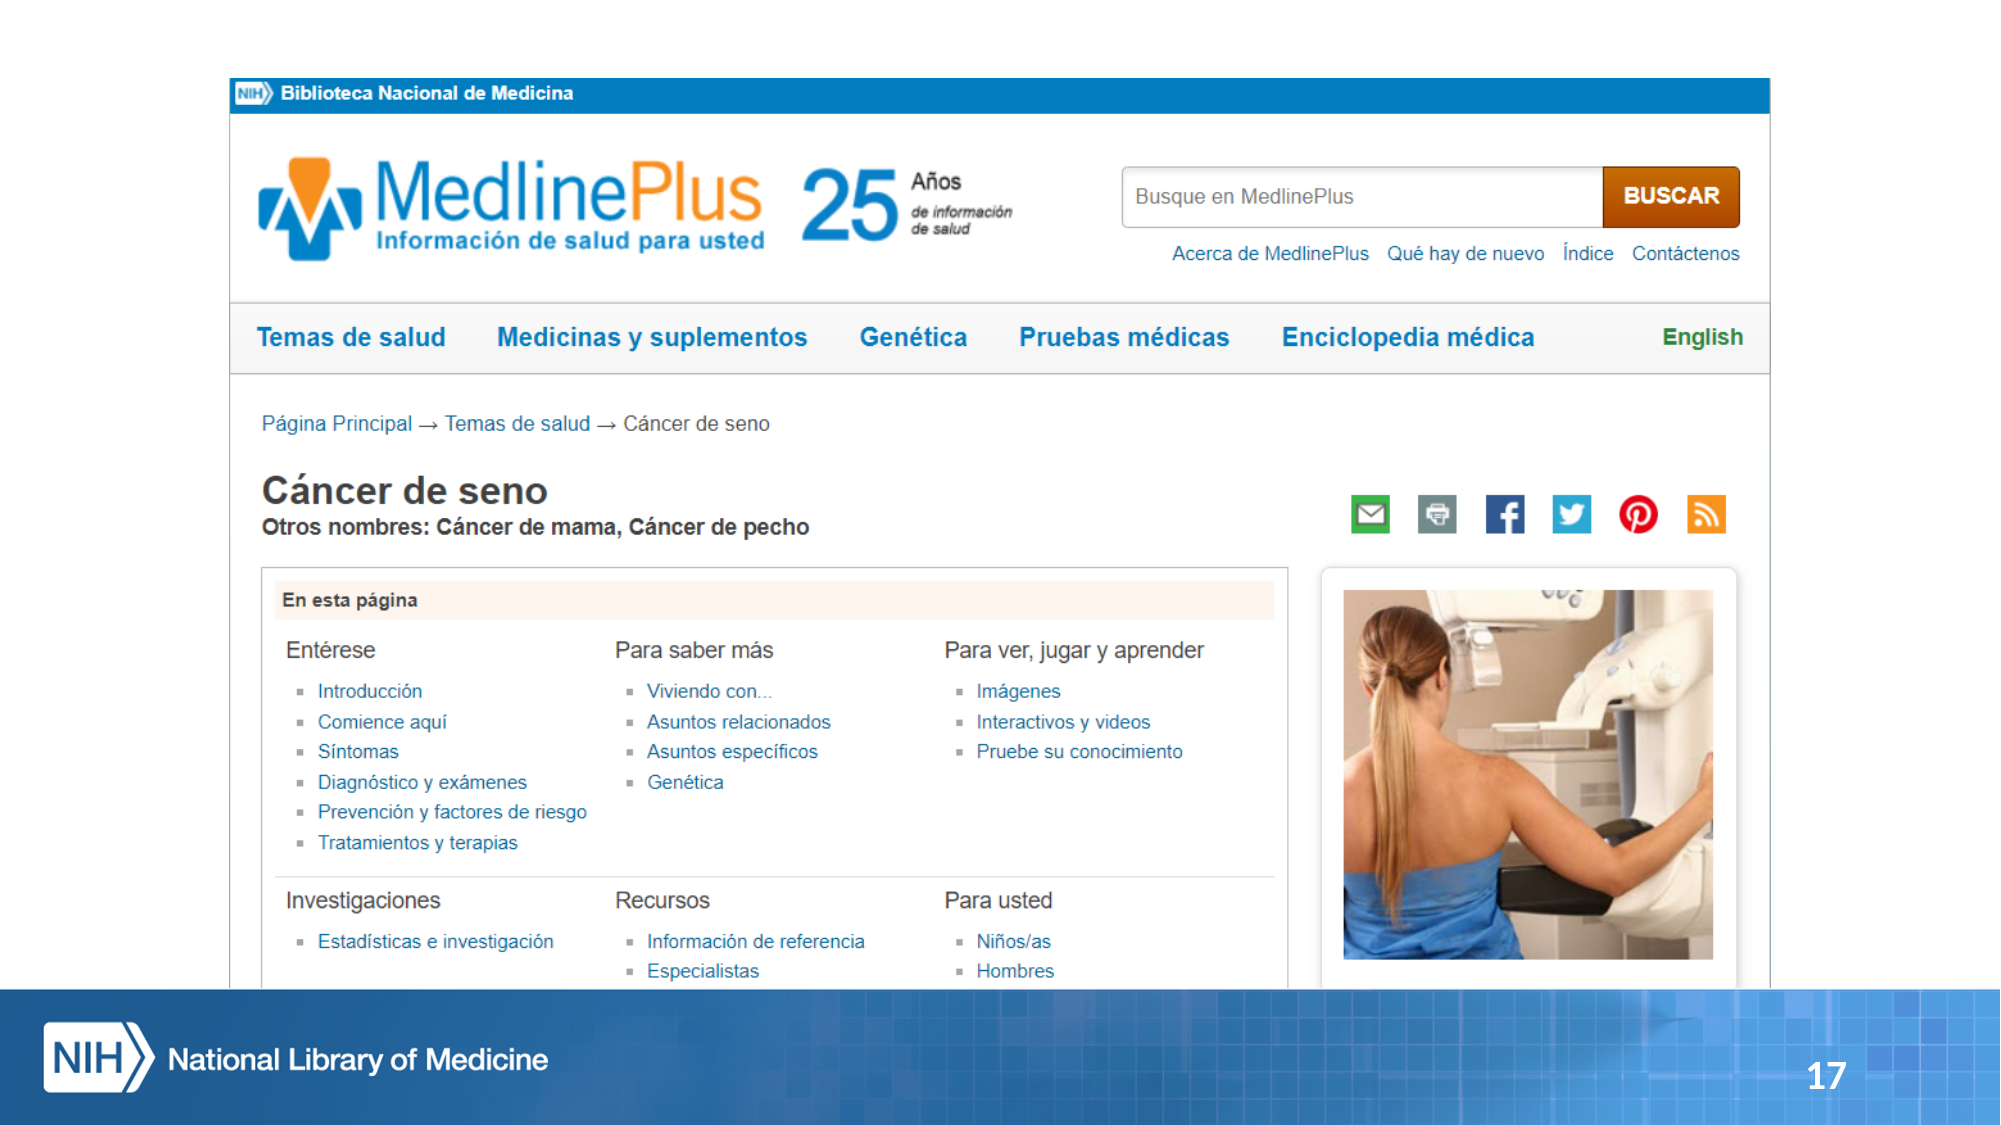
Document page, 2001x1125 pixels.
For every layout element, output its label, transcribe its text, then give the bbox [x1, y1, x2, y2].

slide_number 17 [1412, 1042, 1863, 1103]
picture [0, 0, 2000, 1125]
